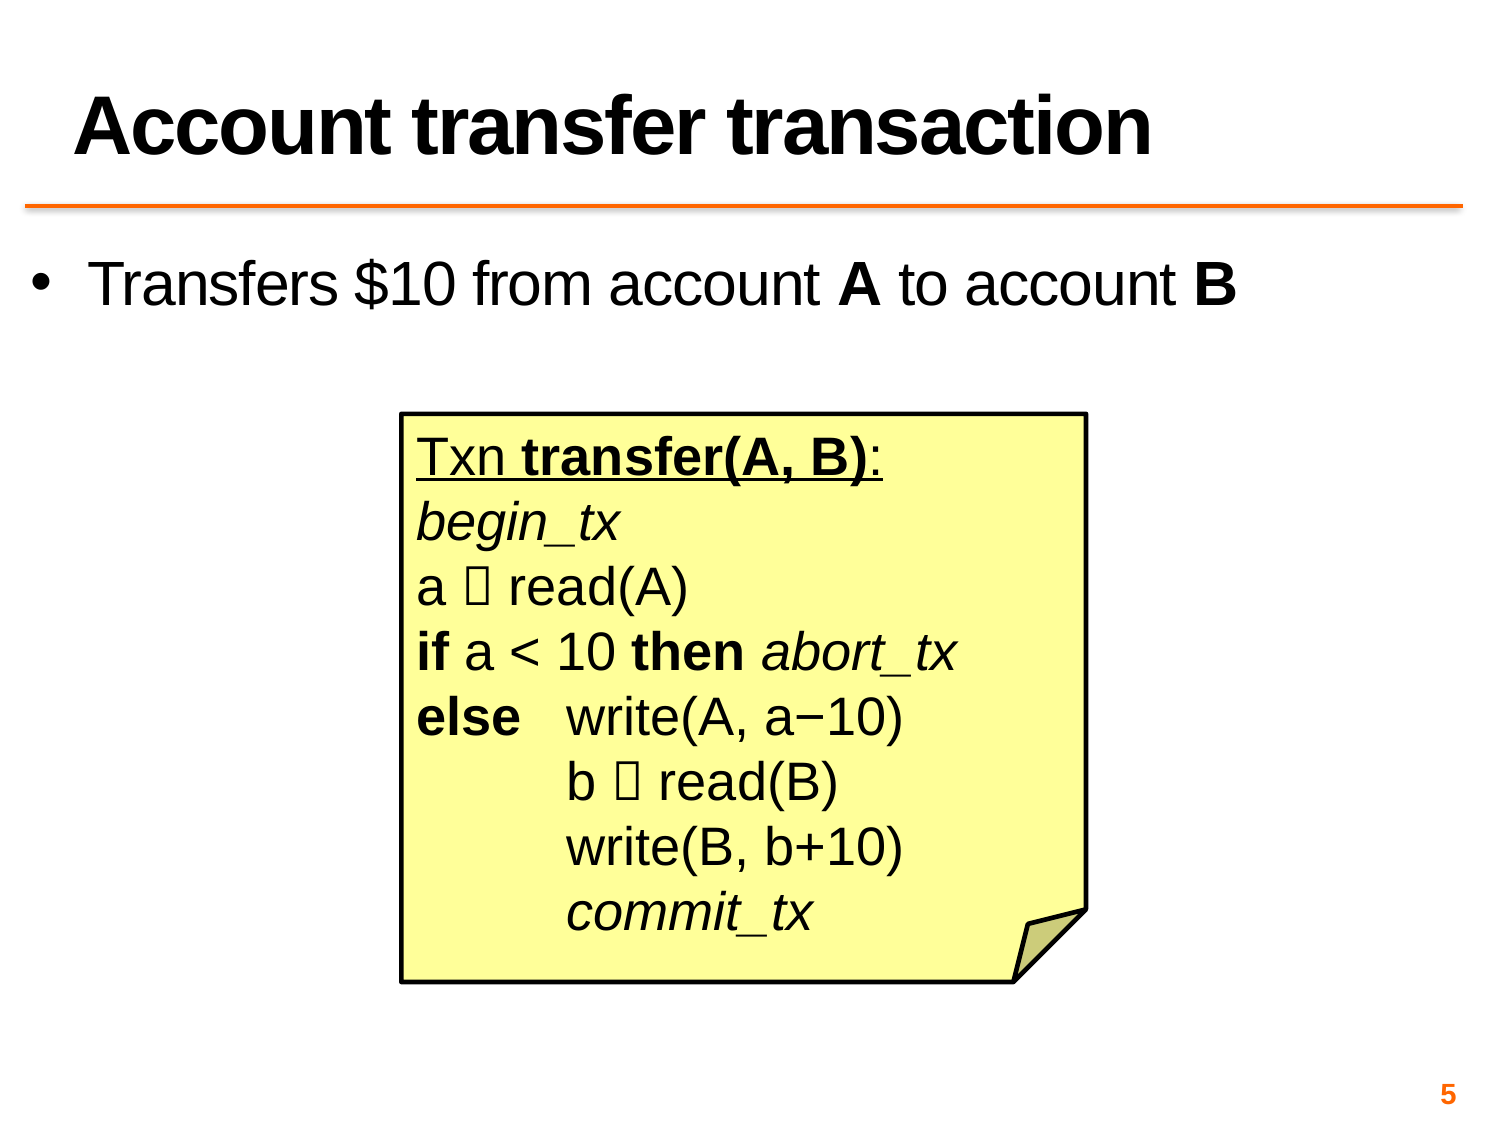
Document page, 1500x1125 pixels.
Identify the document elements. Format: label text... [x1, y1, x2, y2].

title Account transfer transaction [57, 2, 1463, 178]
list Transfers $10 from account A to account B [24, 237, 1463, 377]
slide_number 5 [1112, 1074, 1463, 1110]
text_box Txn transfer(A, B): begin_tx a  read(A) if a < 10 then abort_tx else write(A, a−10) b  read(B) write(B, b+10) commit_tx [401, 413, 1087, 983]
